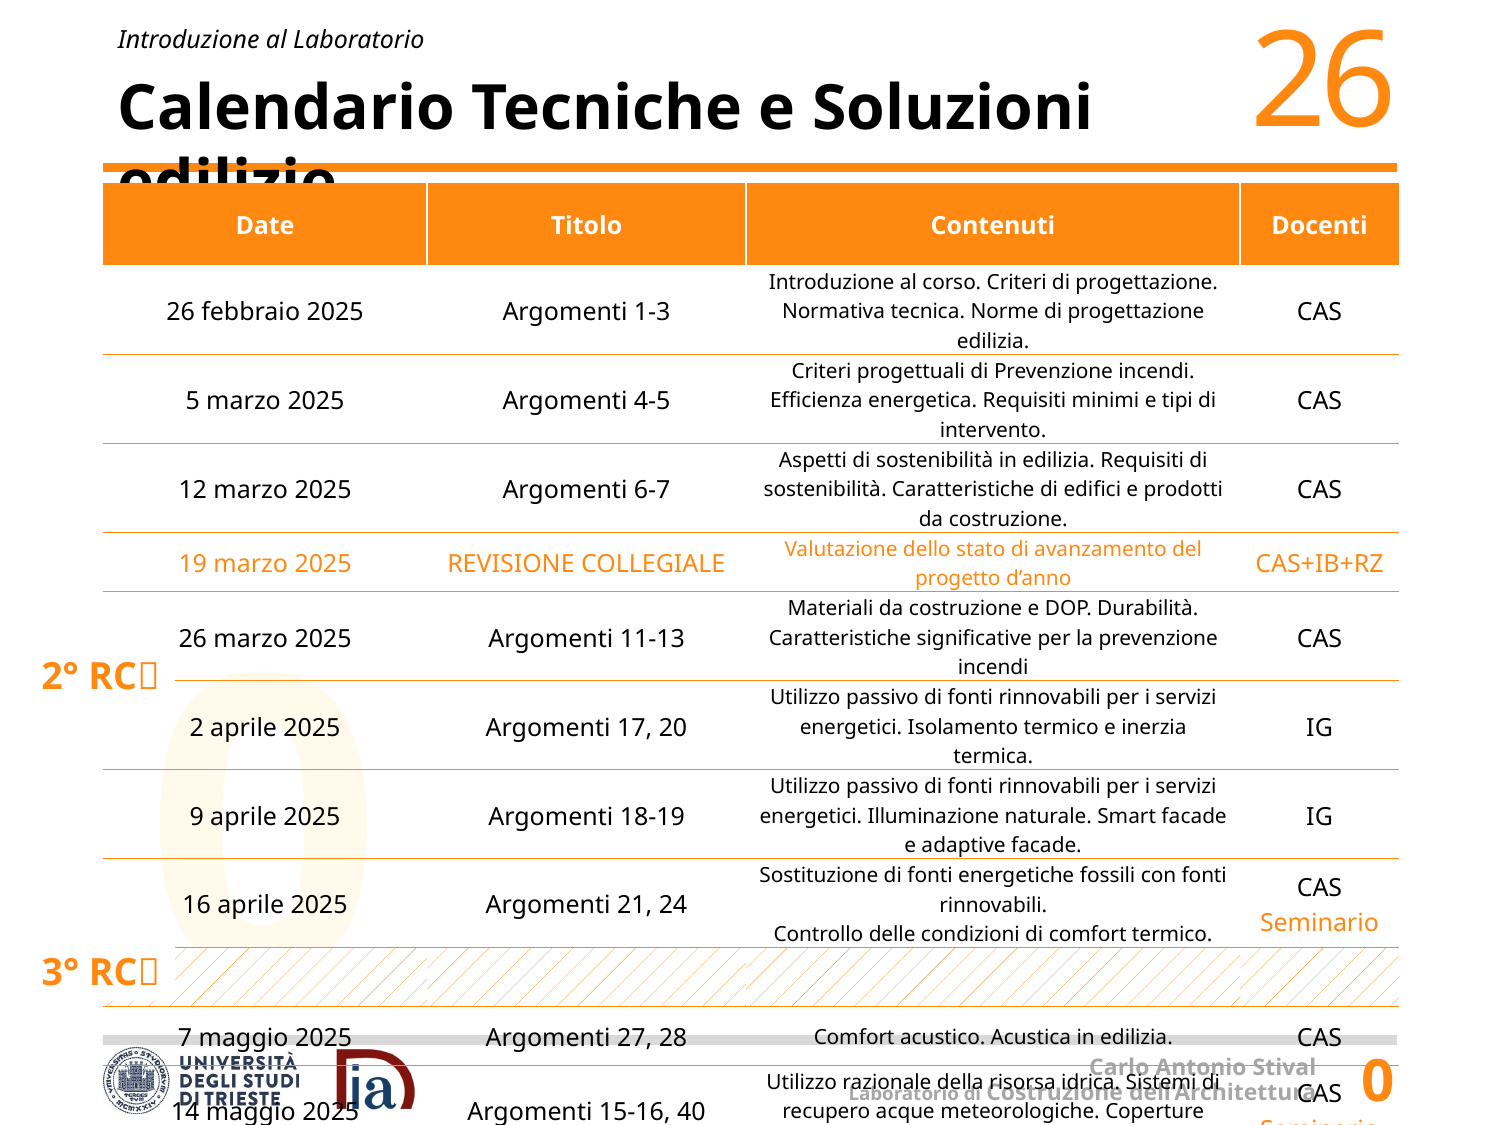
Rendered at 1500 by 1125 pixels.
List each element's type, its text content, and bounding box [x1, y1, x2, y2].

table_cell 9 aprile 2025 [103, 770, 427, 858]
table_cell Argomenti 6-7 [427, 444, 746, 532]
table_cell Utilizzo passivo di fonti rinnovabili per i servizi energetici. Isolamento termico e inerzia termica. [746, 681, 1240, 769]
table_cell Criteri progettuali di Prevenzione incendi. Efficienza energetica. Requisiti minimi e tipi di intervento. [746, 355, 1240, 443]
table_cell 2 aprile 2025 [103, 681, 427, 769]
table_cell Argomenti 21, 24 [427, 859, 746, 947]
table_cell CAS [1240, 1007, 1399, 1065]
title Calendario Tecniche e Soluzioni edilizie [103, 59, 1183, 168]
text_box 3° RC [26, 940, 176, 1001]
table_cell Argomenti 15-16, 40 [427, 1066, 746, 1125]
table_cell Utilizzo razionale della risorsa idrica. Sistemi di recupero acque meteorologiche. Coperture verdi. [746, 1066, 1240, 1125]
table_cell Utilizzo passivo di fonti rinnovabili per i servizi energetici. Illuminazione naturale. Smart facade e adaptive facade. [746, 770, 1240, 858]
table_cell CAS [1240, 266, 1399, 354]
table_cell CAS+IB+RZ [1240, 533, 1399, 591]
table_cell Argomenti 18-19 [427, 770, 746, 858]
table_cell [1240, 948, 1399, 1006]
table_cell Argomenti 27, 28 [427, 1007, 746, 1065]
table_cell Valutazione dello stato di avanzamento del progetto d’anno [746, 533, 1240, 591]
table_cell 14 maggio 2025 [103, 1066, 427, 1125]
text_box 2° RC [26, 644, 175, 704]
table_cell 26 febbraio 2025 [103, 266, 427, 354]
table_cell Materiali da costruzione e DOP. Durabilità. Caratteristiche significative per la prevenzione incendi [746, 592, 1240, 680]
table_cell 5 marzo 2025 [103, 355, 427, 443]
table_cell [427, 948, 746, 1006]
table_cell Argomenti 17, 20 [427, 681, 746, 769]
table_cell CAS Seminario [1240, 859, 1399, 947]
table_cell Aspetti di sostenibilità in edilizia. Requisiti di sostenibilità. Caratteristiche di edifici e prodotti da costruzione. [746, 444, 1240, 532]
table_cell Comfort acustico. Acustica in edilizia. [746, 1007, 1240, 1065]
table_cell Argomenti 4-5 [427, 355, 746, 443]
table_cell CAS [1240, 355, 1399, 443]
table_cell [103, 948, 427, 1006]
table_cell 26 marzo 2025 [103, 592, 427, 680]
table_cell REVISIONE COLLEGIALE [427, 533, 746, 591]
table_cell CAS Seminario [1240, 1066, 1399, 1125]
table_header Docenti [1241, 183, 1399, 265]
table_cell [746, 948, 1240, 1006]
table_header Titolo [428, 183, 745, 265]
table_cell 16 aprile 2025 [103, 859, 427, 947]
table_cell IG [1240, 681, 1399, 769]
table_cell CAS [1240, 592, 1399, 680]
table_cell 19 marzo 2025 [103, 533, 427, 591]
table_cell Argomenti 1-3 [427, 266, 746, 354]
table_cell CAS [1240, 444, 1399, 532]
table_header Date [103, 183, 426, 265]
table_cell Sostituzione di fonti energetiche fossili con fonti rinnovabili. Controllo delle condizioni di comfort termico. [746, 859, 1240, 947]
table_cell Argomenti 11-13 [427, 592, 746, 680]
table_cell IG [1240, 770, 1399, 858]
table_cell 12 marzo 2025 [103, 444, 427, 532]
table_header Contenuti [747, 183, 1239, 265]
table_cell Introduzione al corso. Criteri di progettazione. Normativa tecnica. Norme di progettazione edilizia. [746, 266, 1240, 354]
table_cell 7 maggio 2025 [103, 1007, 427, 1065]
